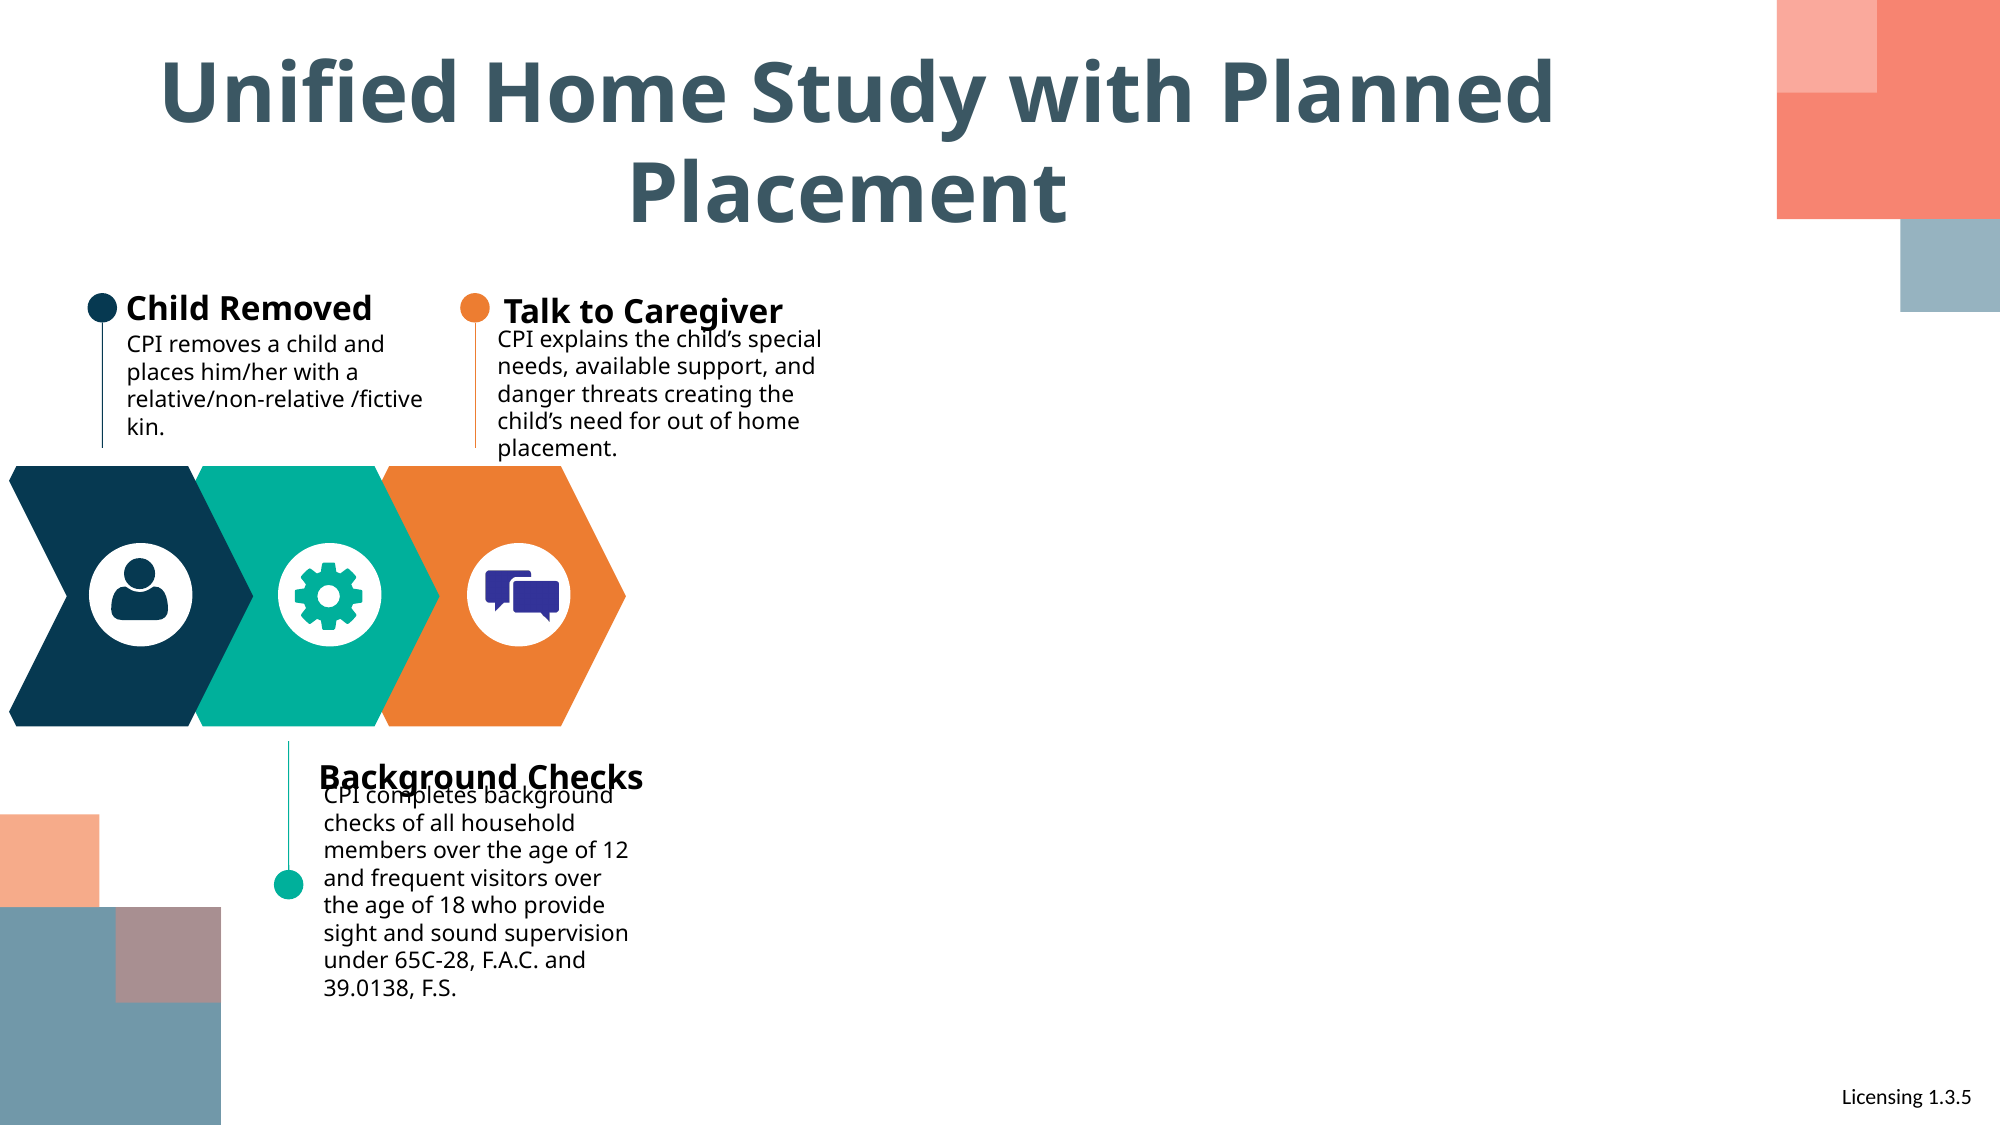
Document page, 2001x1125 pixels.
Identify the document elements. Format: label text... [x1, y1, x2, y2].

text_box [110, 557, 170, 622]
text_box [87, 541, 194, 648]
text_box [466, 561, 478, 629]
text_box CPI removes a child and places him/her with a relative/non-relative /fictive kin. [126, 322, 453, 448]
text_box Background Checks [318, 748, 673, 804]
title Unified Home Study with Planned Placement [22, 87, 1695, 190]
text_box [487, 541, 550, 552]
text_box [293, 561, 364, 631]
text_box [491, 640, 546, 648]
text_box [196, 465, 441, 728]
text_box CPI completes background checks of all household members over the age of 12 and frequent visitors over the age of 18 who provide sight and sound supervision under 65C-28, F.A.C. and 39.0138, F.S. [323, 773, 634, 1009]
text_box Talk to Caregiver [503, 282, 806, 316]
text_box [459, 291, 491, 324]
picture [478, 552, 566, 640]
text_box Child Removed [125, 279, 453, 334]
text_box [272, 868, 305, 901]
text_box [7, 465, 255, 728]
text_box [382, 465, 628, 728]
text_box CPI explains the child’s special needs, available support, and danger threats creating the child’s need for out of home placement. [497, 316, 841, 469]
text_box [276, 541, 383, 648]
text_box [566, 571, 572, 619]
text_box Licensing 1.3.5 [1827, 1074, 2000, 1125]
text_box [86, 291, 119, 324]
